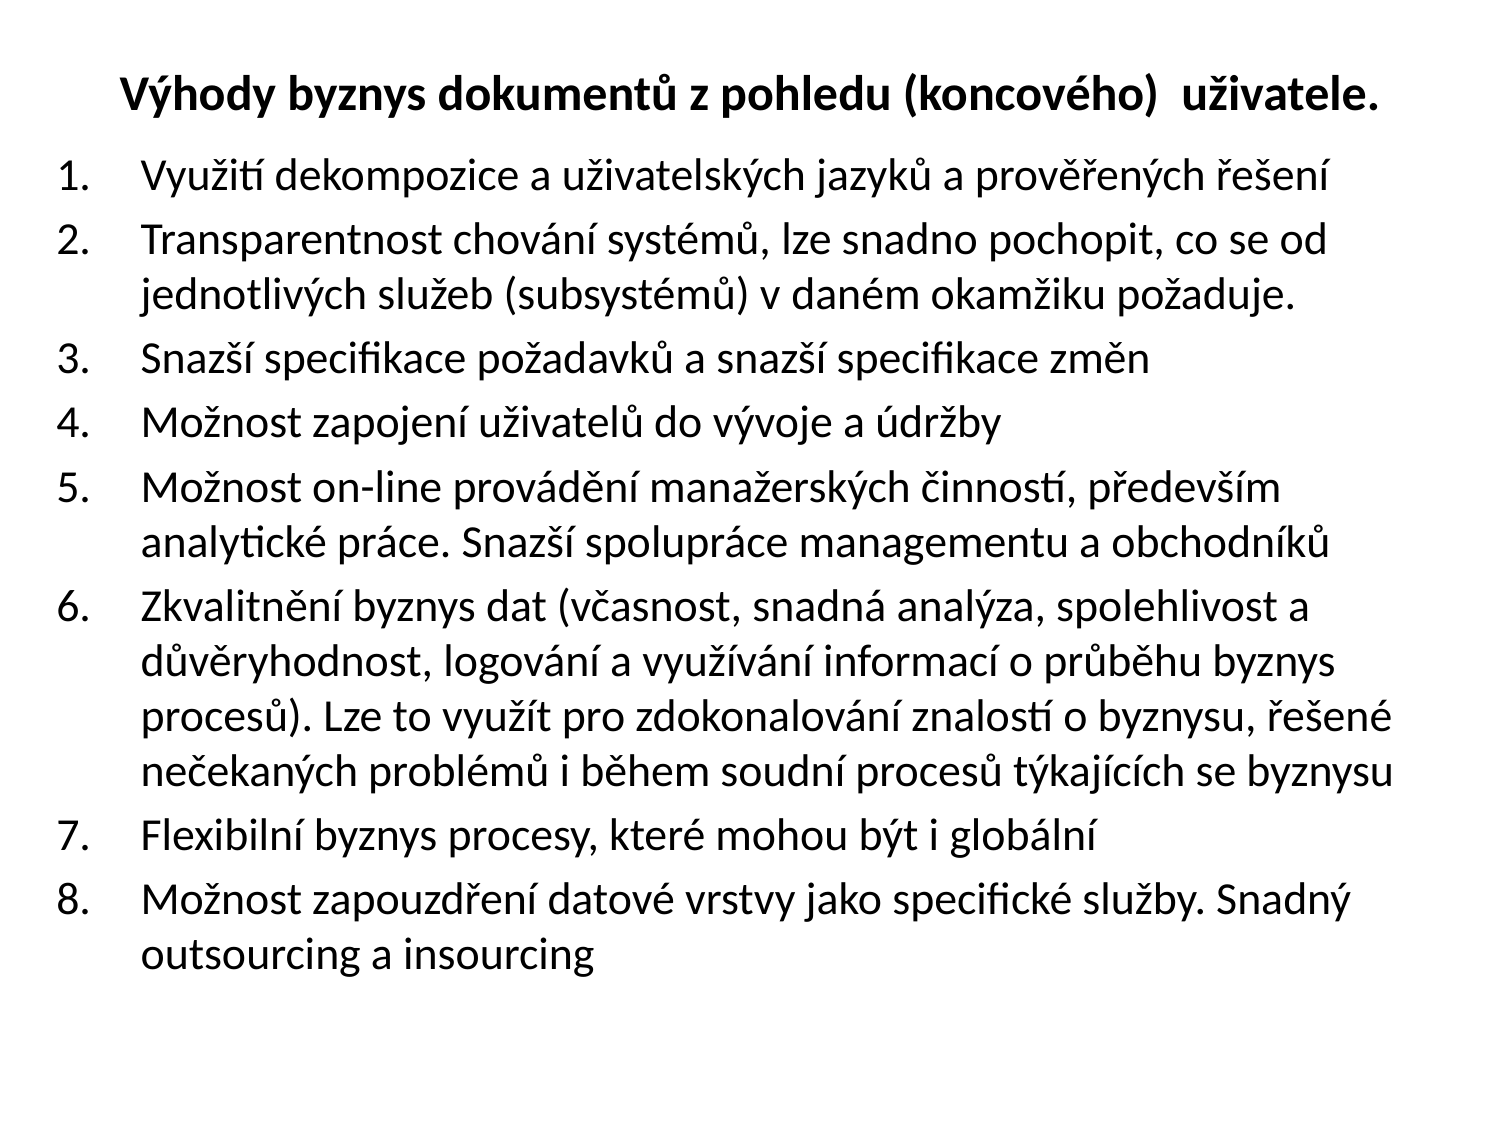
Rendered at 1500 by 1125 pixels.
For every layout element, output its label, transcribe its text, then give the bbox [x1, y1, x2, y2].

title Výhody byznys dokumentů z pohledu (koncového) uživatele. [75, 45, 1425, 137]
list Využití dekompozice a uživatelských jazyků a prověřených řešení Transparentnost chování systémů, lze snadno pochopit, co se od jednotlivých služeb (subsystémů) v daném okamžiku požaduje. Snazší specifikace požadavků a snazší specifikace změn Možnost zapojení uživatelů do vývoje a údržby Možnost on-line provádění manažerských činností, především analytické práce. Snazší spolupráce managementu a obchodníků Zkvalitnění byznys dat (včasnost, snadná analýza, spolehlivost a důvěryhodnost, logování a využívání informací o průběhu byznys procesů). Lze to využít pro zdokonalování znalostí o byznysu, řešené nečekaných problémů i během soudní procesů týkajících se byznysu Flexibilní byznys procesy, které mohou být i globální Možnost zapouzdření datové vrstvy jako specifické služby. Snadný outsourcing a insourcing [41, 137, 1459, 1005]
